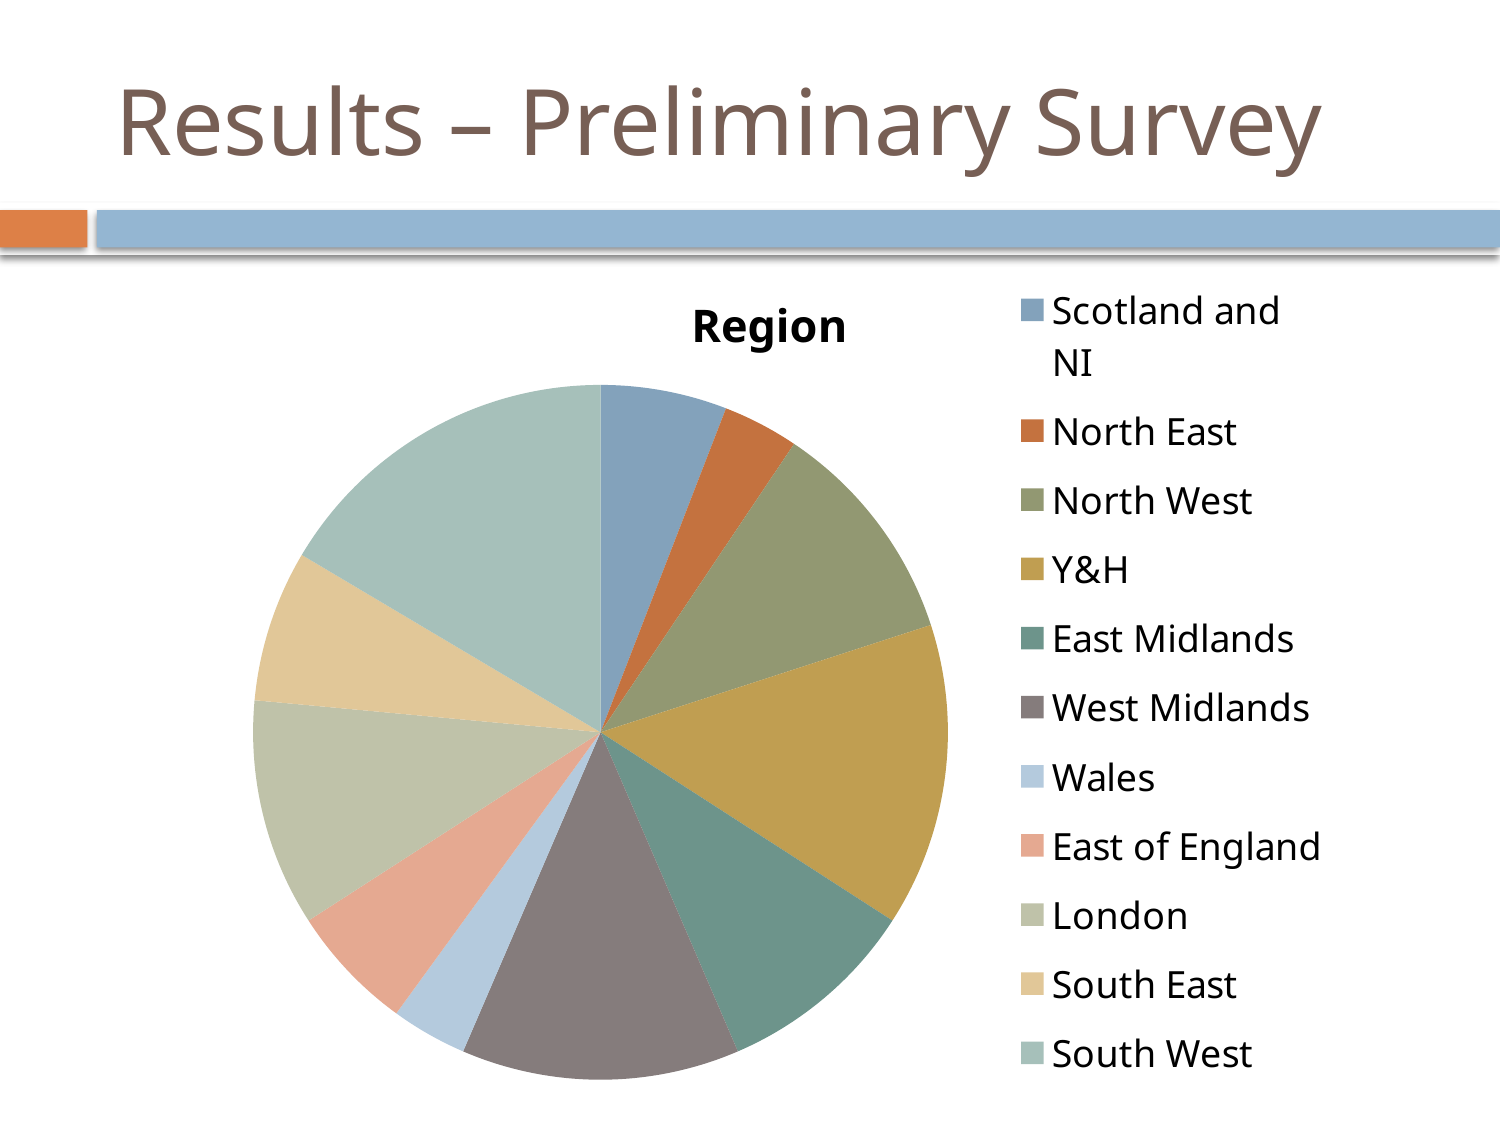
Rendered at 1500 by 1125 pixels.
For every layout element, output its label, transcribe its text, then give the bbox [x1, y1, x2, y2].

title Results – Preliminary Survey [100, 37, 1438, 200]
chart [194, 255, 1345, 1097]
